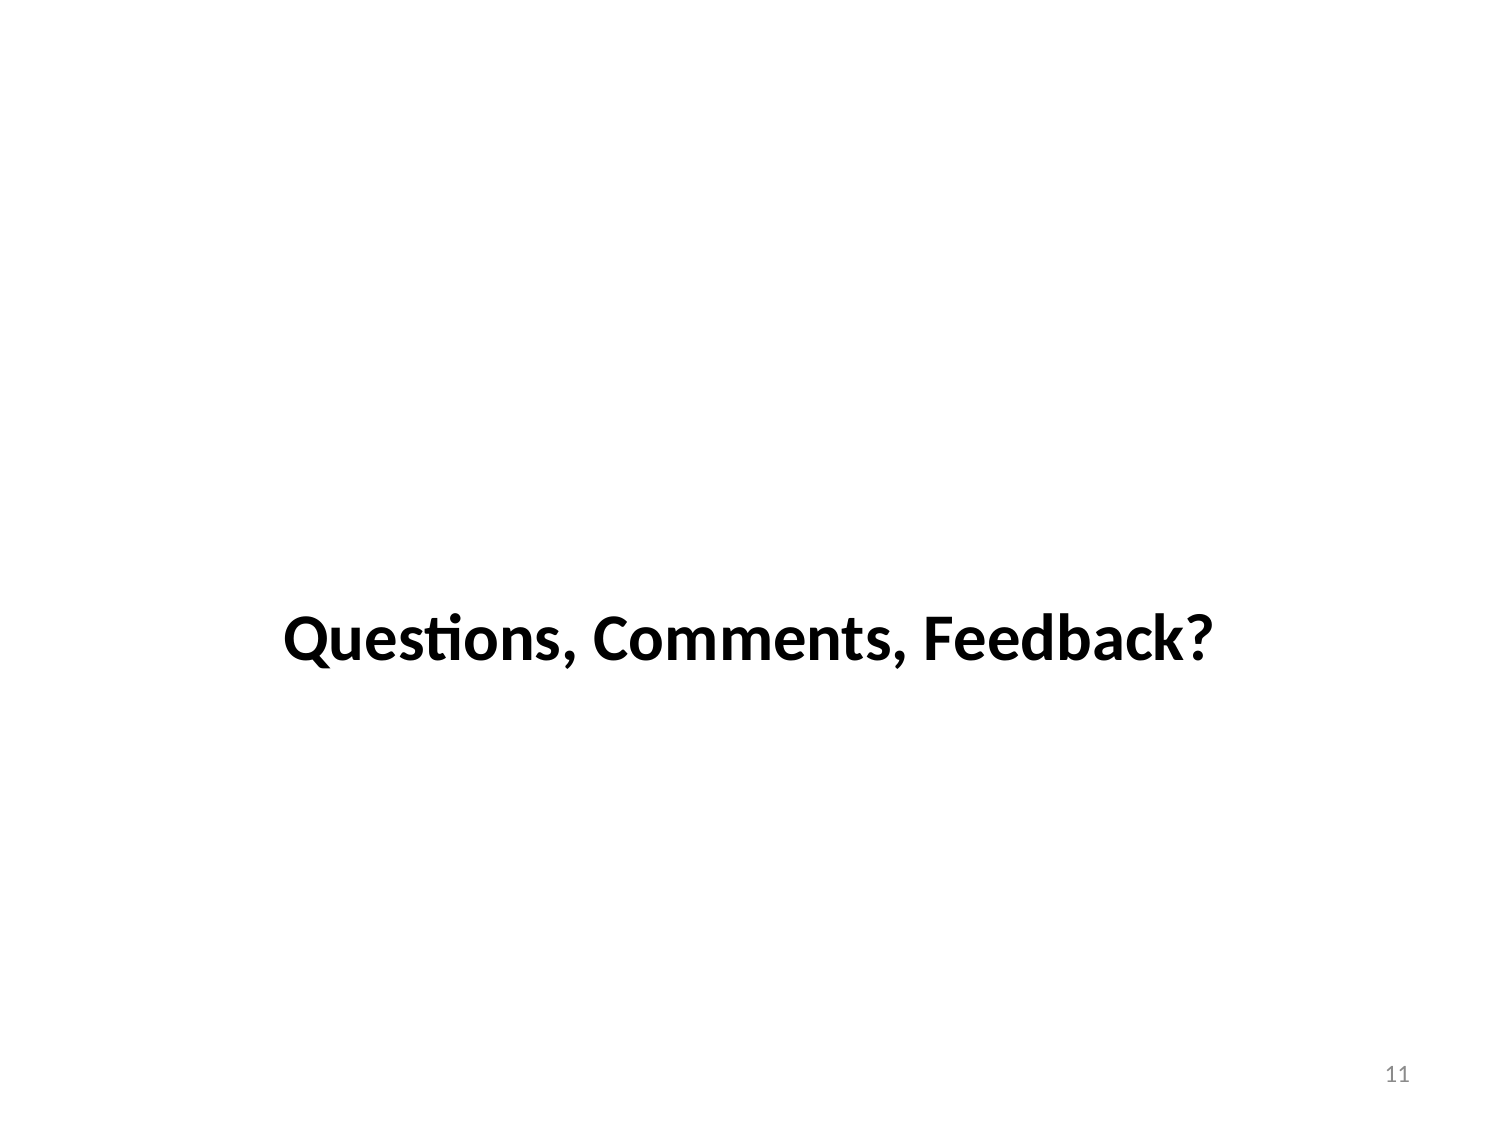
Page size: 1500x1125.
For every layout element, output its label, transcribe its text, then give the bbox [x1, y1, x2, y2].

slide_number 11 [1074, 1042, 1425, 1103]
list Questions, Comments, Feedback? [75, 262, 1425, 1005]
